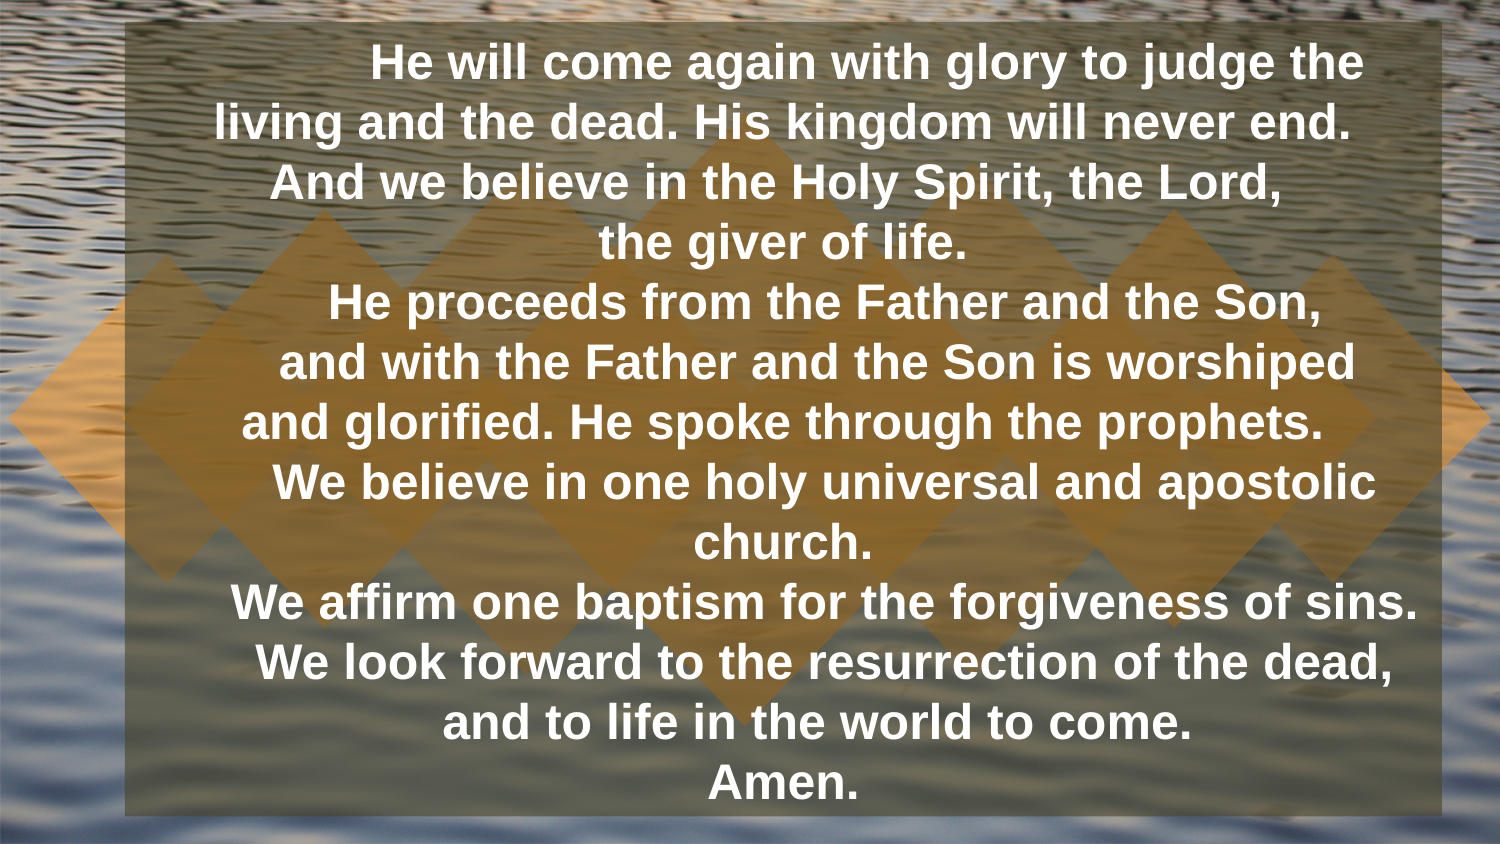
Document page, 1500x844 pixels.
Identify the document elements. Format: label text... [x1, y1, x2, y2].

text_box He will come again with glory to judge the living and the dead. His kingdom will never end. And we believe in the Holy Spirit, the Lord, the giver of life. He proceeds from the Father and the Son, and with the Father and the Son is worshiped and glorified. He spoke through the prophets. We believe in one holy universal and apostolic church. We affirm one baptism for the forgiveness of sins. We look forward to the resurrection of the dead, and to life in the world to come. Amen. [124, 21, 1442, 817]
picture [0, 0, 1500, 844]
